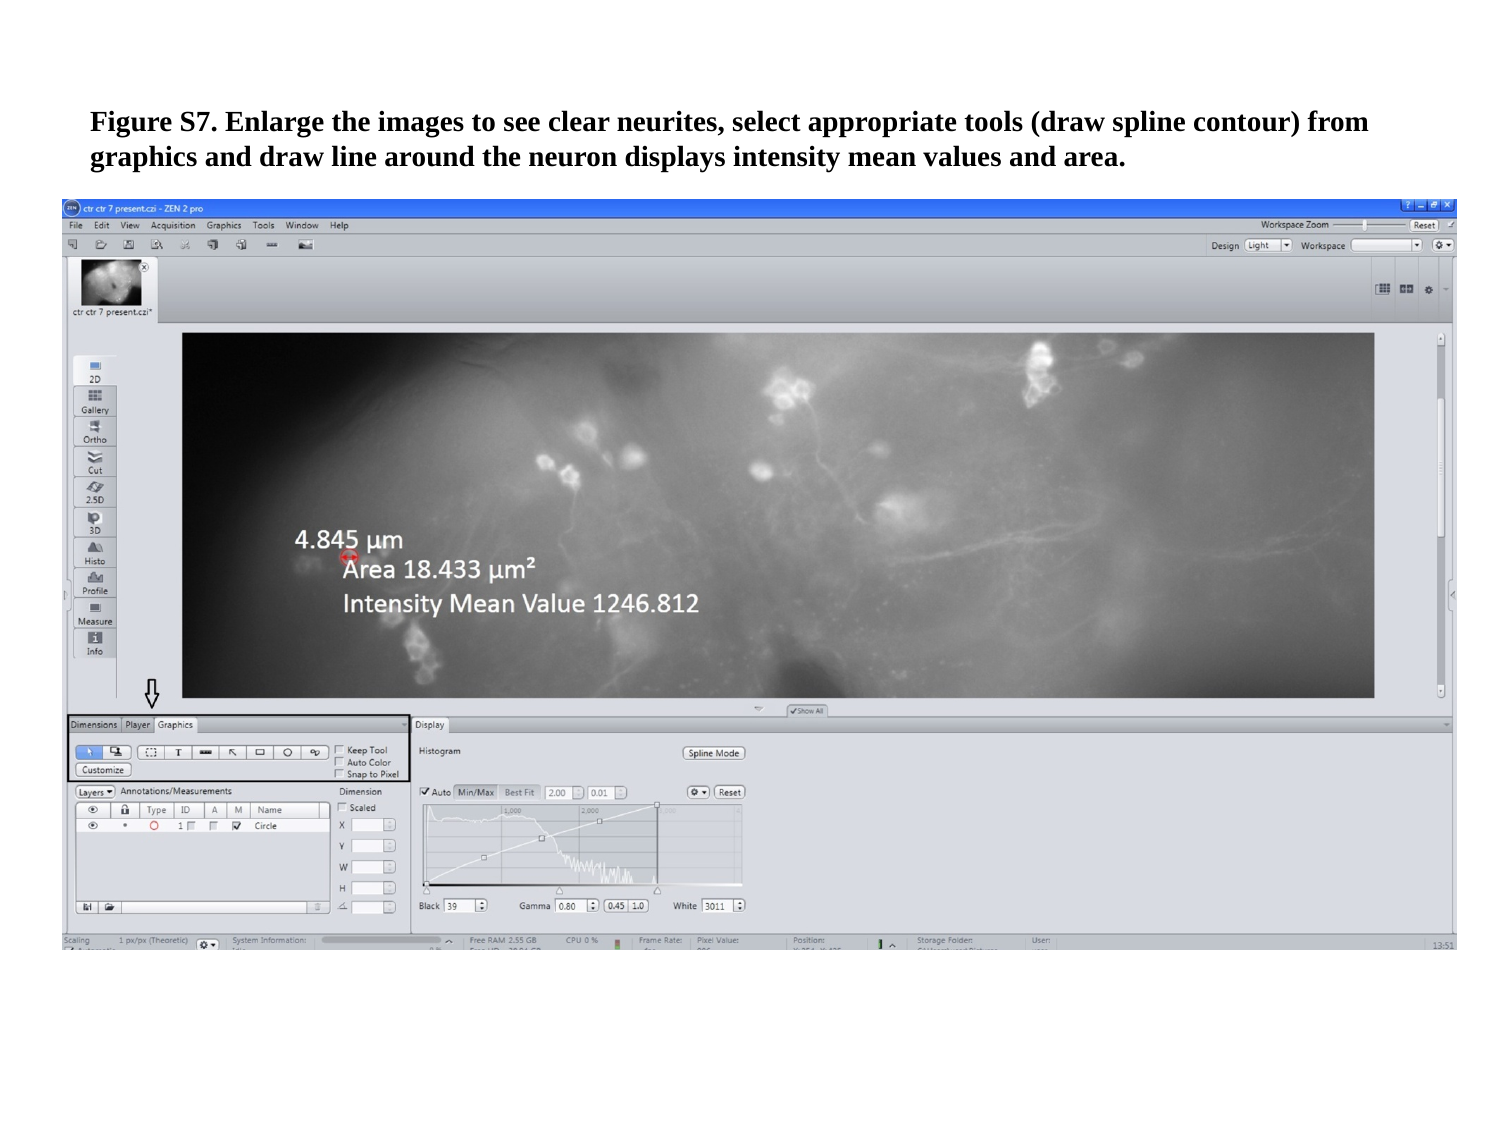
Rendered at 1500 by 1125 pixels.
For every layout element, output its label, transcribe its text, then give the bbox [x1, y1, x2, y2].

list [62, 199, 1457, 951]
text_box Figure S7. Enlarge the images to see clear neurites, select appropriate tools (draw spline contour) from graphics and draw line around the neuron displays intensity mean values and area. [75, 95, 1450, 180]
